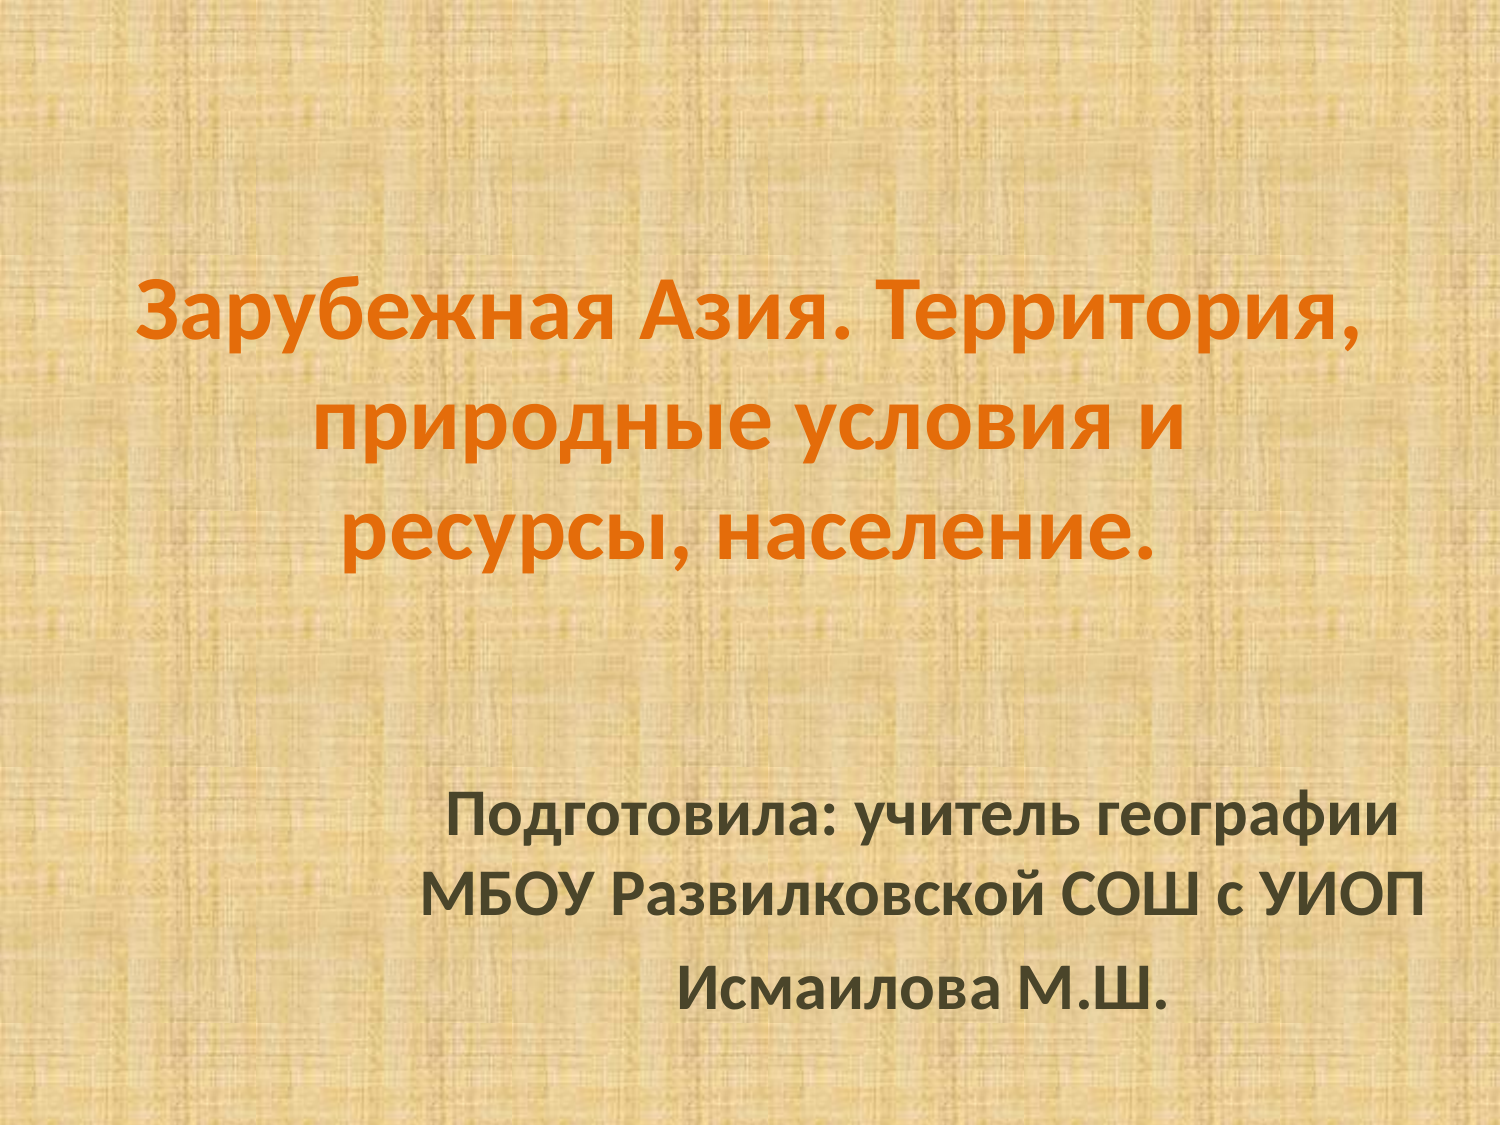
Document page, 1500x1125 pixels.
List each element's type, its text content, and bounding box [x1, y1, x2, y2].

picture [0, 0, 1500, 1125]
title Зарубежная Азия. Территория, природные условия и ресурсы, население. [112, 234, 1388, 591]
subtitle Подготовила: учитель географии МБОУ Развилковской СОШ с УИОП Исмаилова М.Ш. [398, 761, 1449, 1050]
